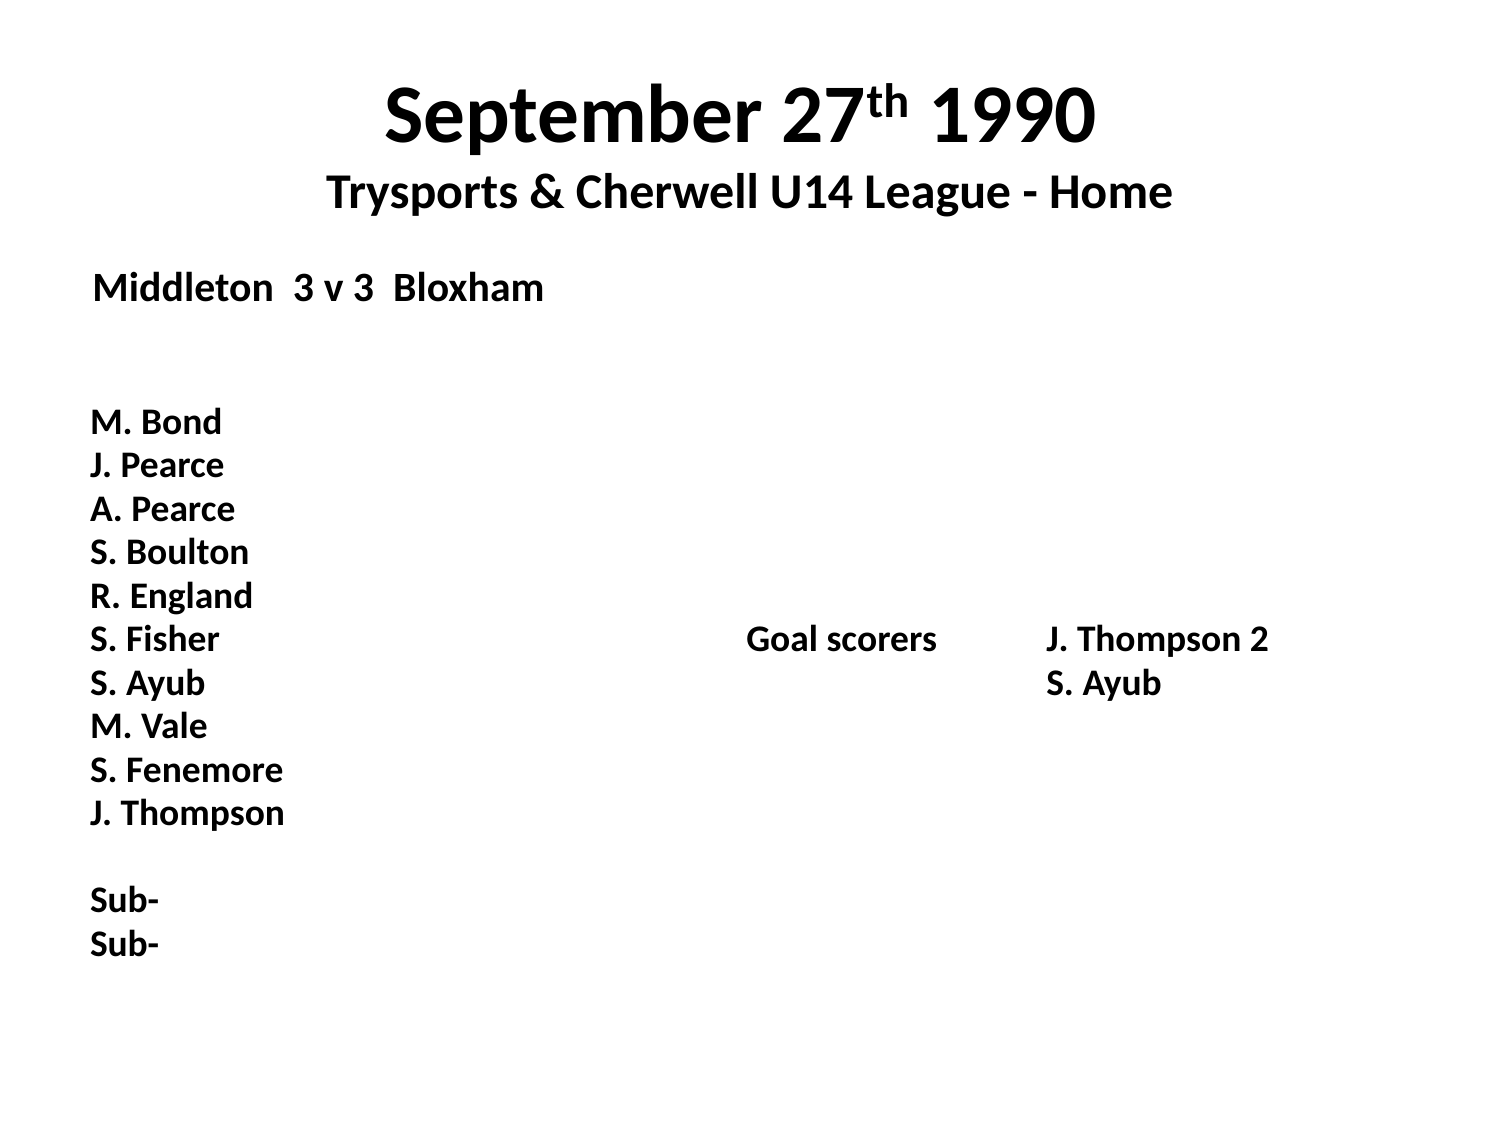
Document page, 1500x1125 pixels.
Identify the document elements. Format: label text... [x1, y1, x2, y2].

title September 27th 1990 Trysports & Cherwell U14 League - Home [75, 45, 1425, 233]
list Middleton 3 v 3 Bloxham M. Bond J. Pearce A. Pearce S. Boulton R. England S. Fisher Goal scorers J. Thompson 2 S. Ayub S. Ayub M. Vale S. Fenemore J. Thompson Sub- Sub- [75, 262, 1425, 1005]
